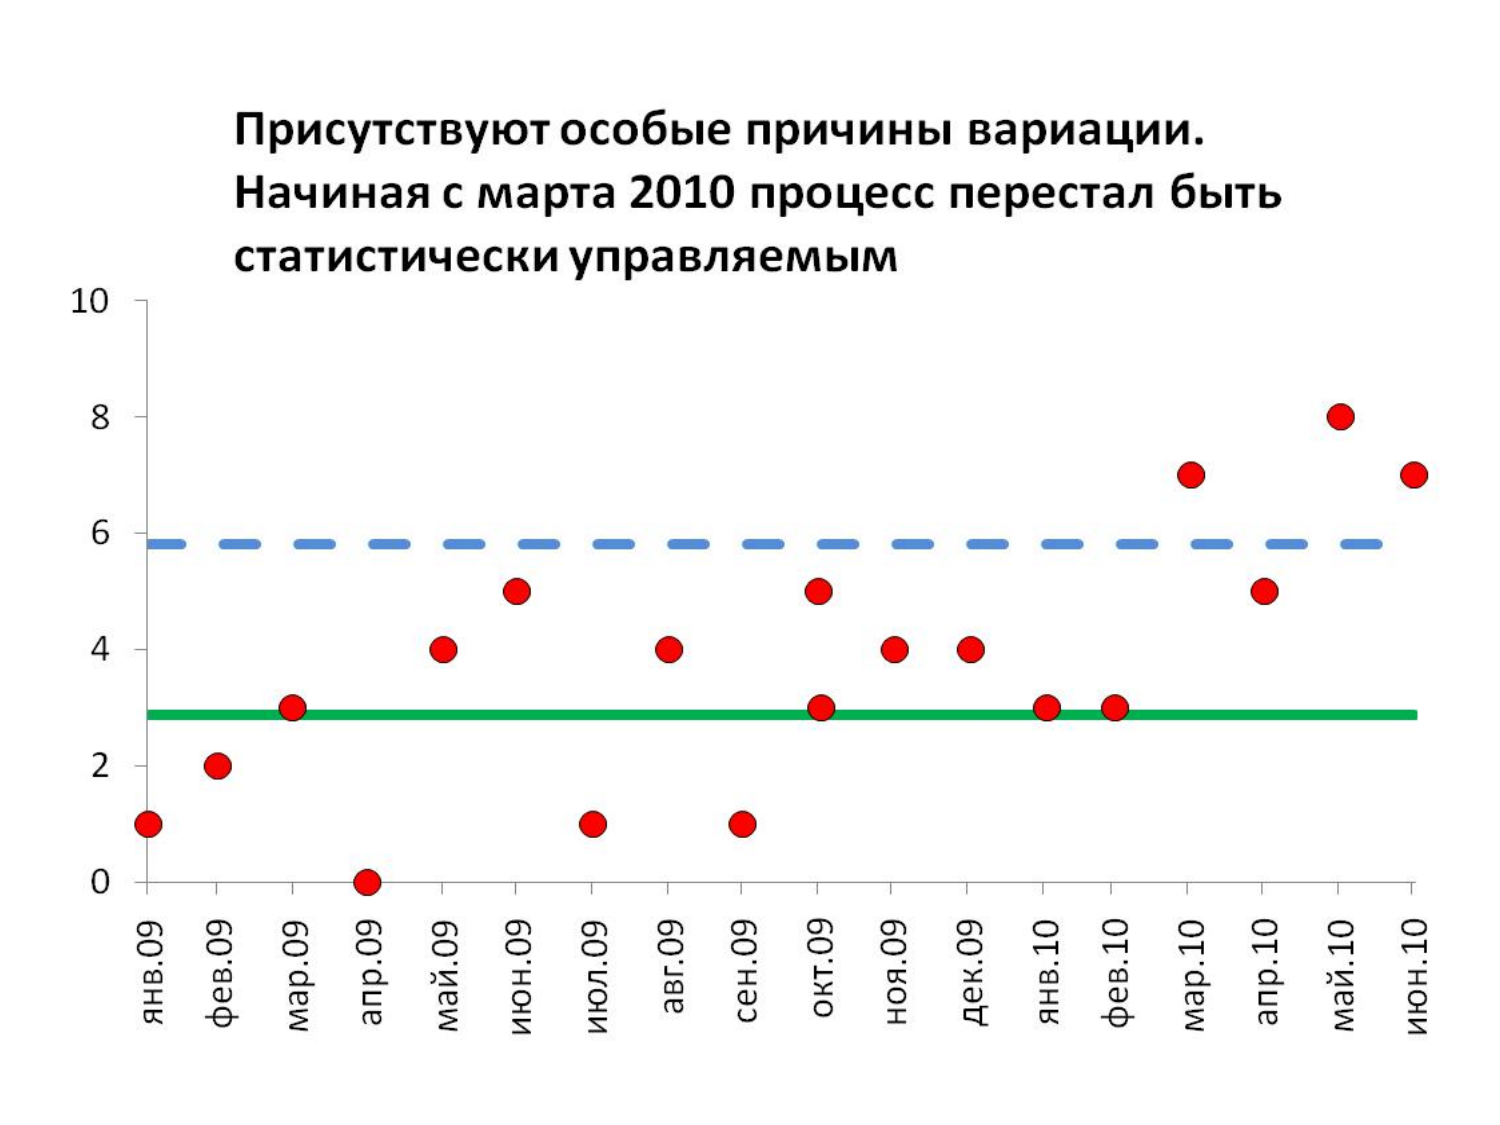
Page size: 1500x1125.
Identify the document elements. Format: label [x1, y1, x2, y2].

list [29, 89, 1459, 1095]
